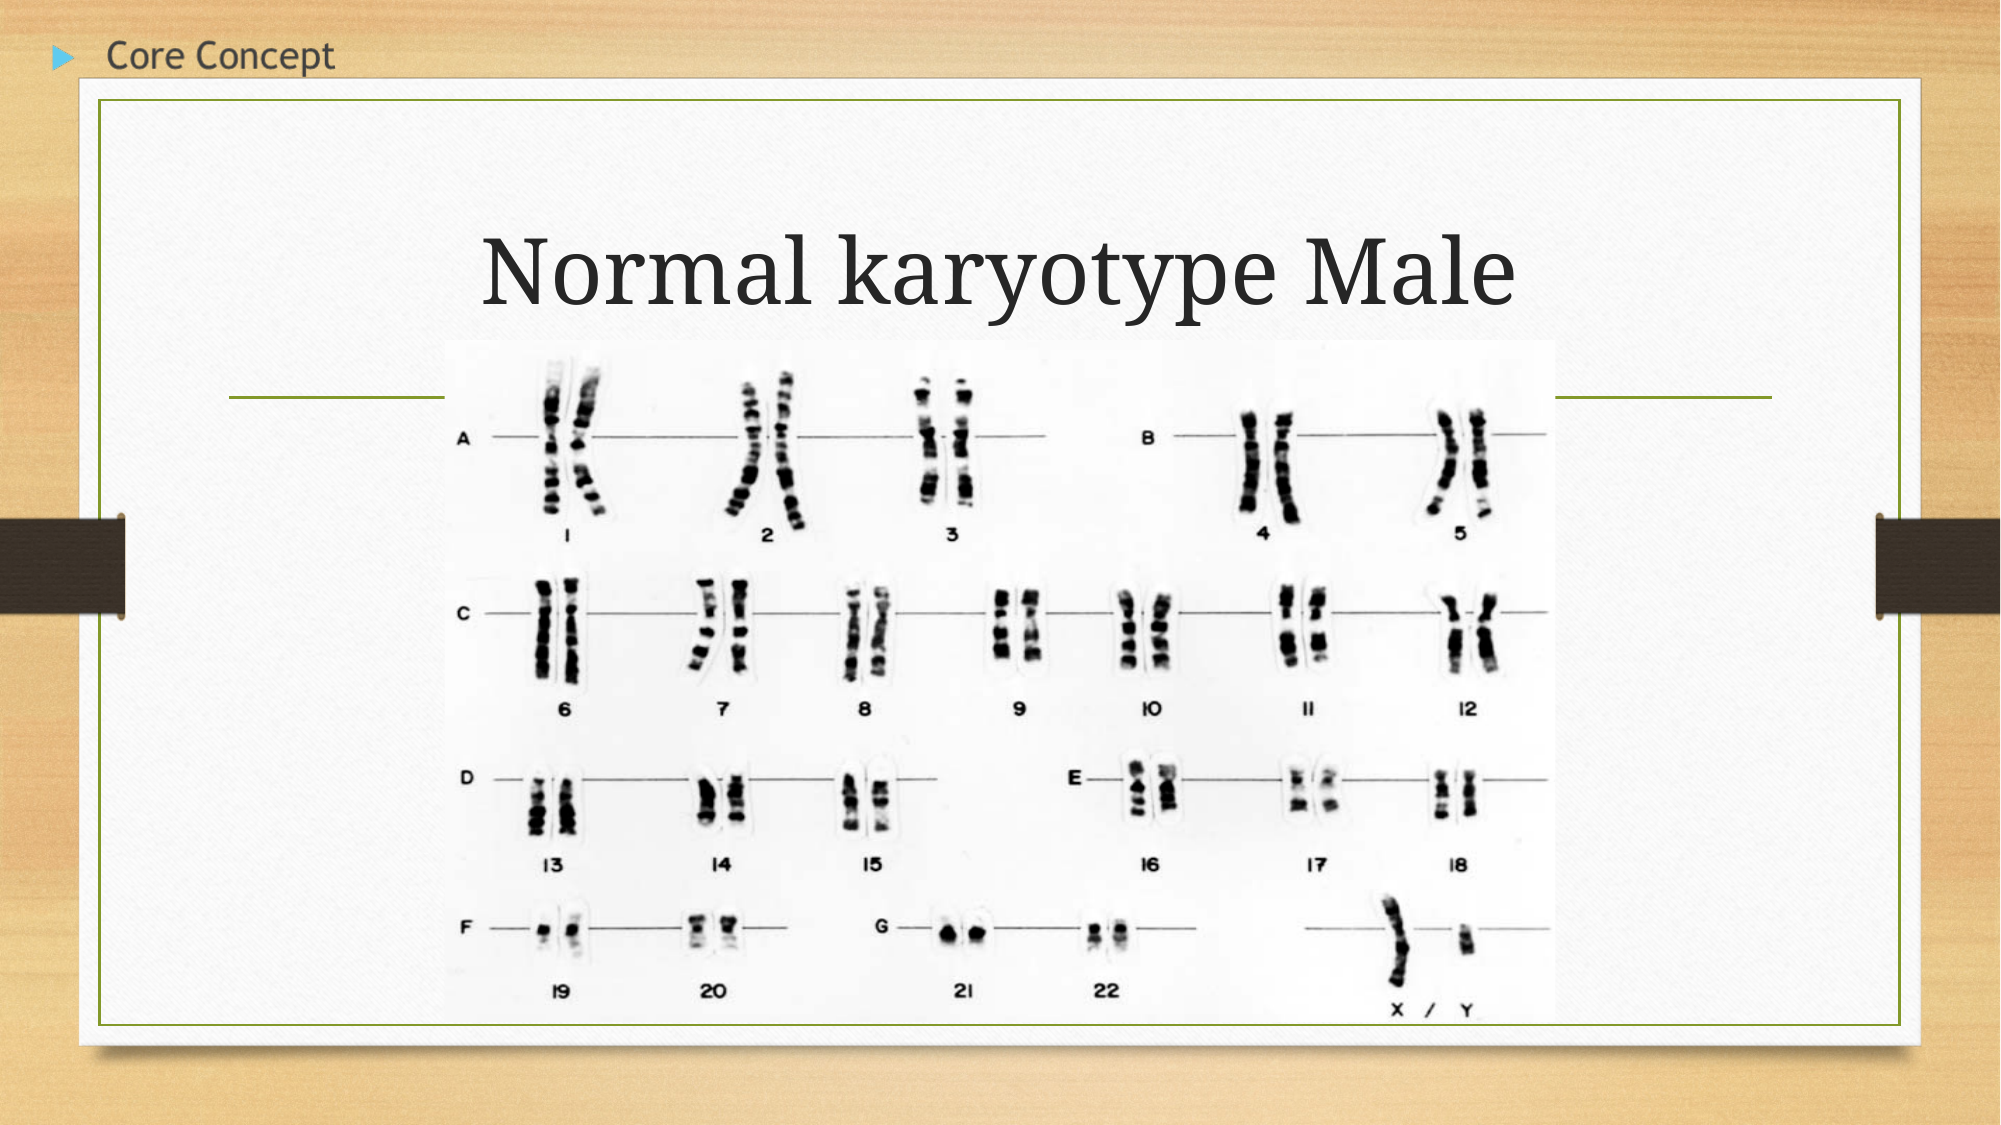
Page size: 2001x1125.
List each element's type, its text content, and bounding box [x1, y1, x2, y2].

title Normal karyotype Male [212, 161, 1788, 375]
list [444, 340, 1556, 1022]
picture [0, 0, 2001, 1125]
